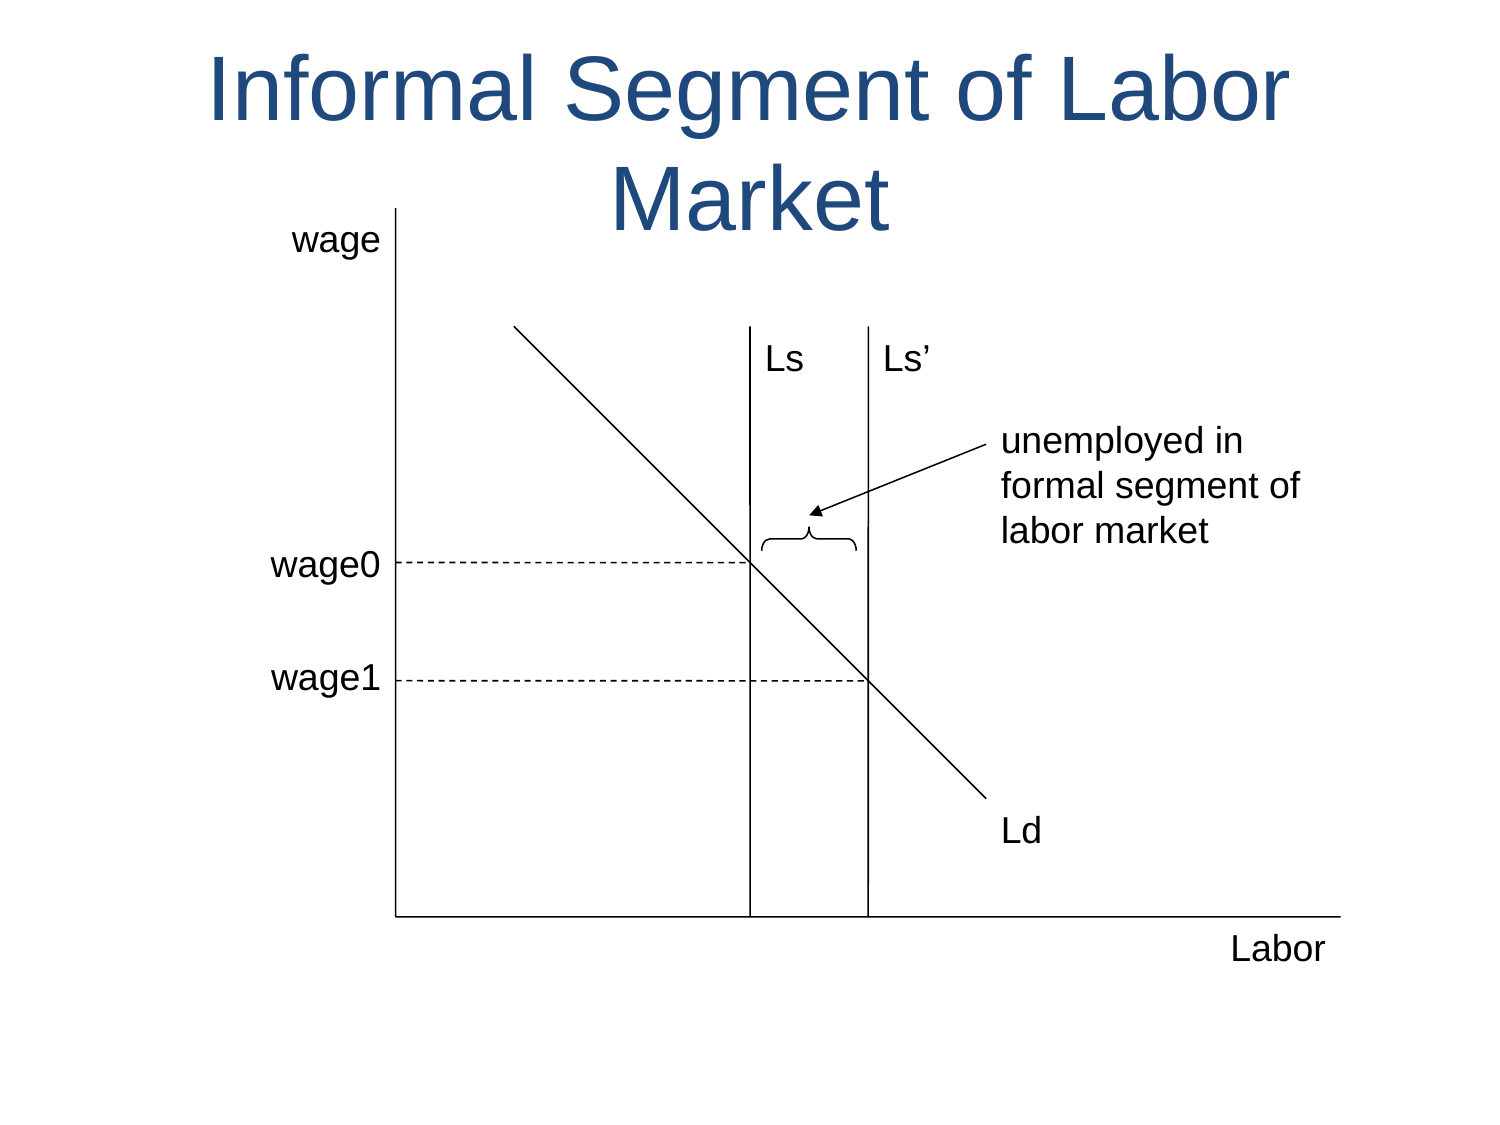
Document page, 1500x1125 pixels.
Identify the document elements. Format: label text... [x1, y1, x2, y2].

text_box wage0 [135, 532, 396, 593]
text_box Ld [986, 798, 1223, 859]
text_box wage [159, 207, 396, 268]
text_box Labor [986, 916, 1341, 977]
text_box [809, 444, 987, 517]
text_box Informal Segment of Labor Market [74, 45, 1425, 233]
text_box wage1 [135, 645, 396, 705]
text_box unemployed in formal segment of labor market [986, 408, 1341, 559]
text_box Ls [751, 326, 868, 386]
text_box [761, 527, 857, 551]
text_box Ls’ [868, 326, 987, 386]
